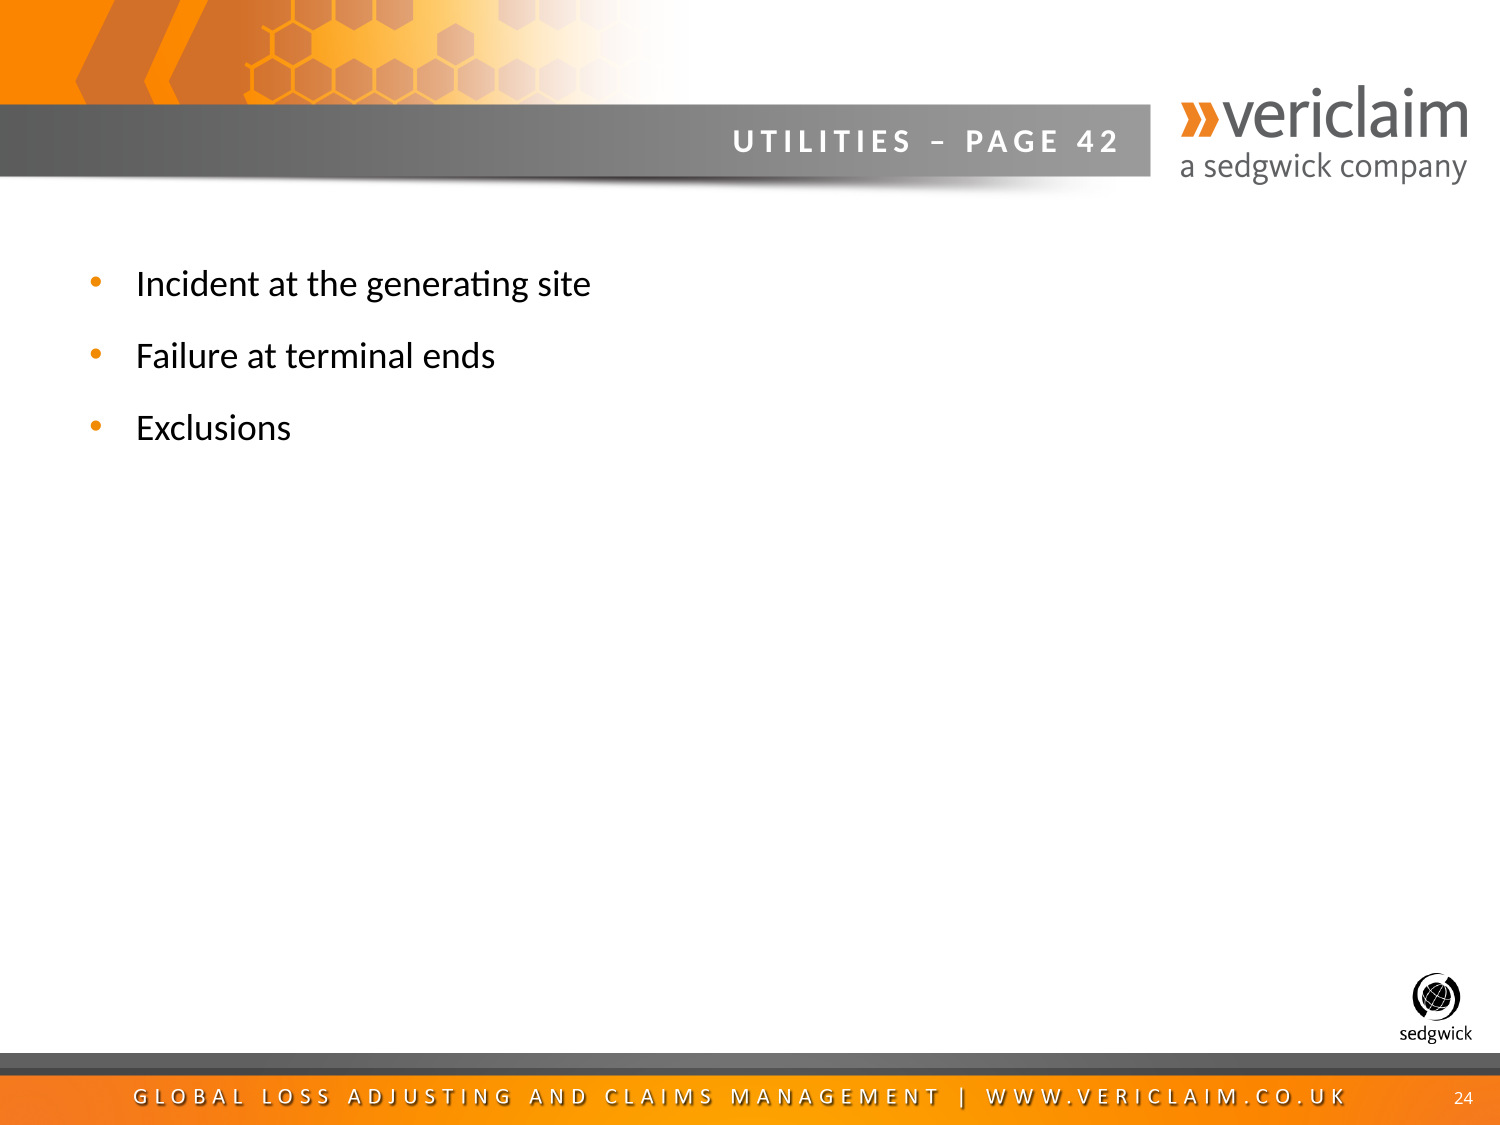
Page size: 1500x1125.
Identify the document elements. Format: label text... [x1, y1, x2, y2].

text_box Incident at the generating site Failure at terminal ends Exclusions [89, 245, 1414, 858]
picture [0, 0, 1500, 1125]
title UTILITIES – PAGE 42 [26, 81, 1133, 191]
